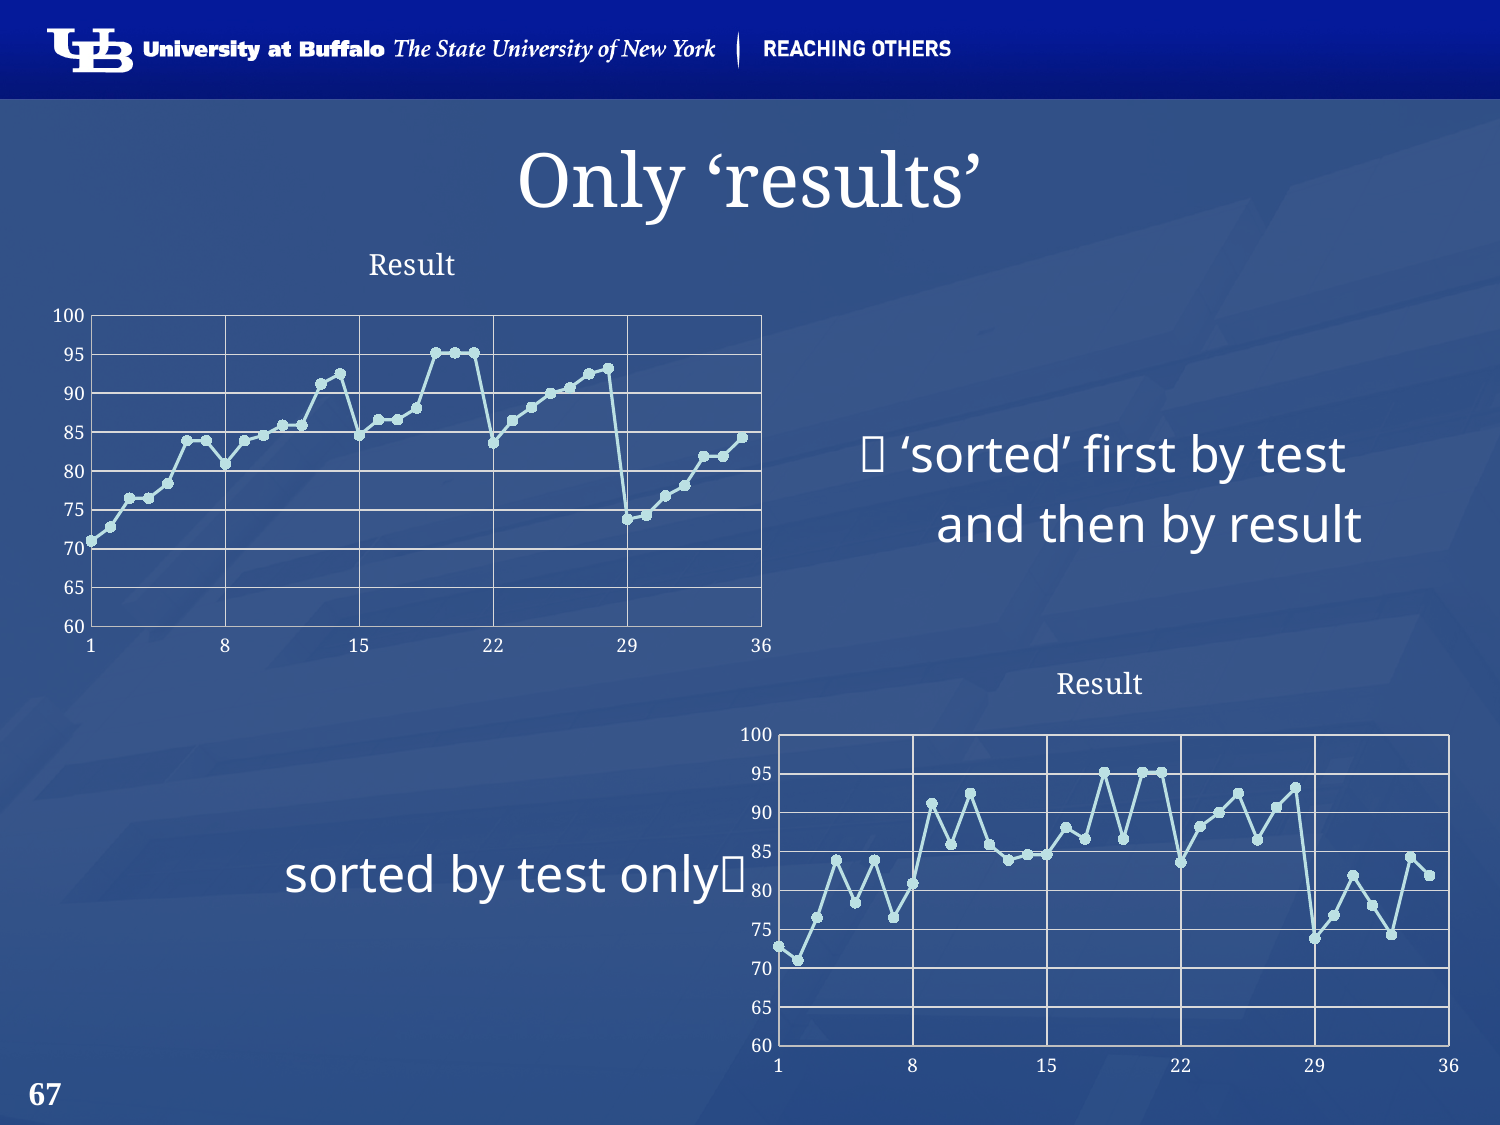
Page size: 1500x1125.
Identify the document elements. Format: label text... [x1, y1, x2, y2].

title Only ‘results’ [37, 125, 1463, 250]
picture [0, 0, 1500, 99]
list  ‘sorted’ first by test and then by result sorted by test only [791, 275, 1463, 635]
chart [37, 217, 1476, 1088]
list  ‘sorted’ first by test and then by result sorted by test only [37, 675, 719, 1088]
